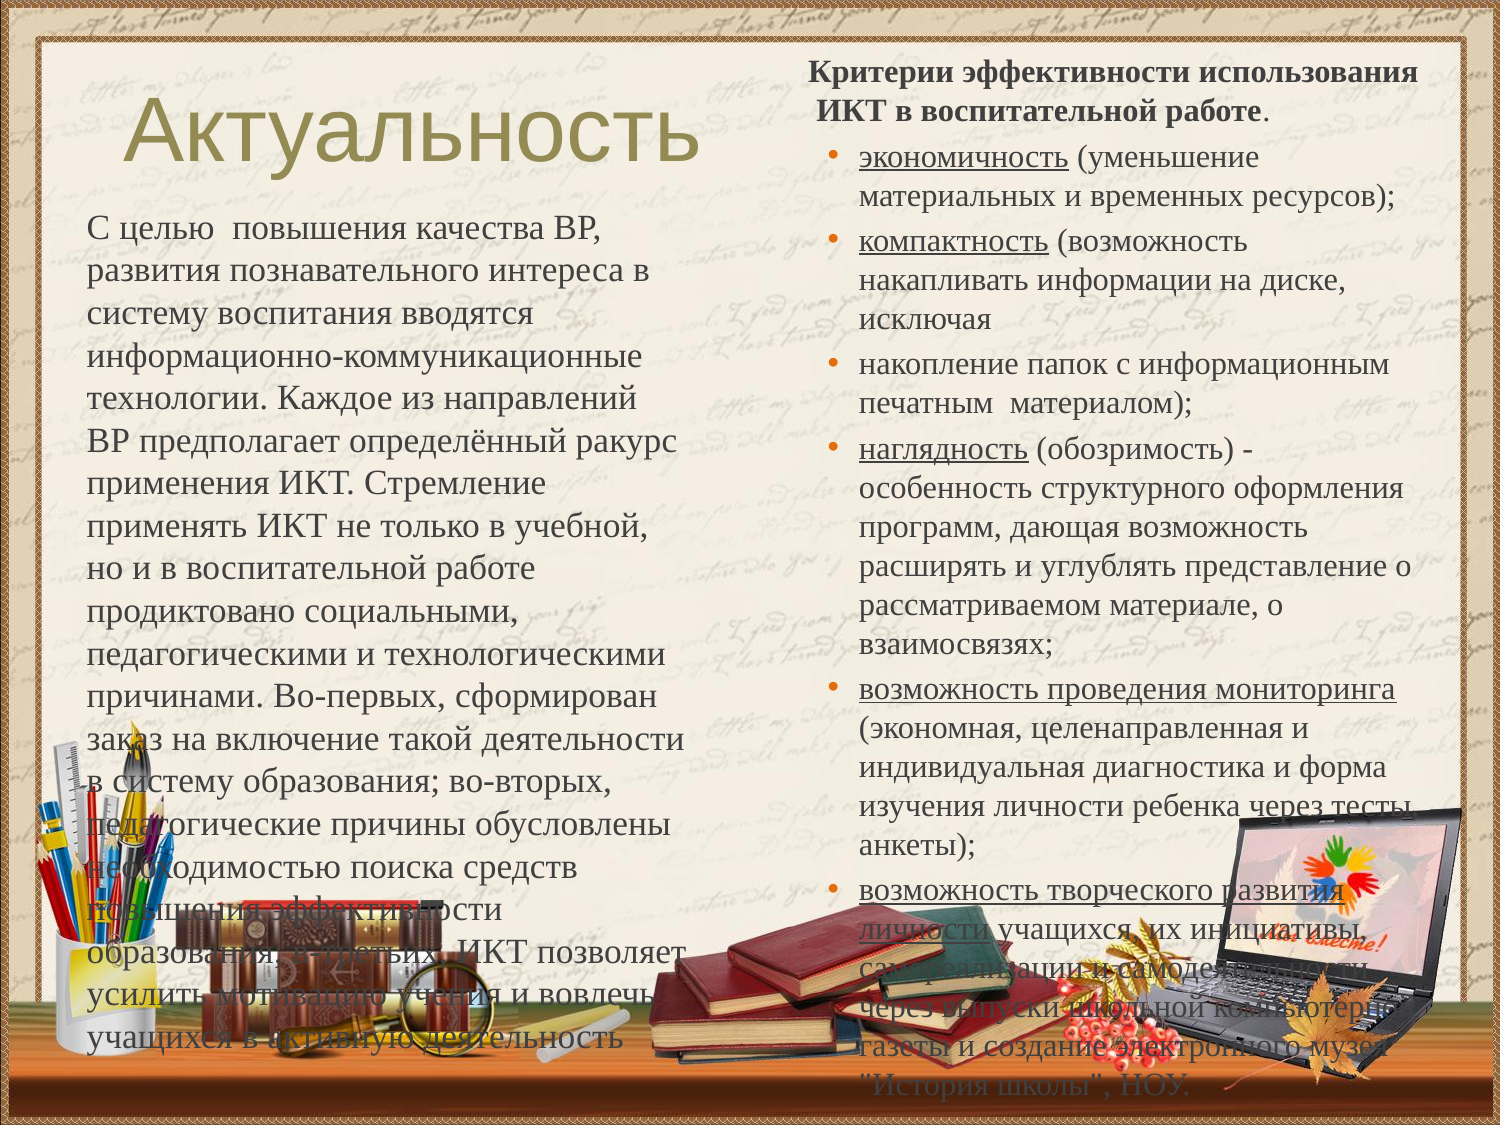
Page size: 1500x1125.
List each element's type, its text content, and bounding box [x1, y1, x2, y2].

list С целью повышения качества ВР, развития познавательного интереса в систему воспитания вводятся информационно-коммуникационные технологии. Каждое из направлений ВР предполагает определённый ракурс применения ИКТ. Стремление применять ИКТ не только в учебной, но и в воспитательной работе продиктовано социальными, педагогическими и технологическими причинами. Во-первых, сформирован заказ на включение такой деятельности в систему образования; во-вторых, педагогические причины обусловлены необходимостью поиска средств повышения эффективности образования; в-третьих, ИКТ позволяет усилить мотивацию учения и вовлечь учащихся в активную деятельность [64, 219, 703, 1106]
title Актуальность [41, 30, 786, 219]
picture [0, 0, 1500, 1125]
list Критерии эффективности использования ИКТ в воспитательной работе. экономичность (уменьшение материальных и временных ресурсов); компактность (возможность накапливать информации на диске, исключая накопление папок с информационным печатным материалом); наглядность (обозримость) - особенность структурного оформления программ, дающая возможность расширять и углублять представление о рассматриваемом материале, о взаимосвязях; возможность проведения мониторинга (экономная, целенаправленная и индивидуальная диагностика и форма изучения личности ребенка через тесты, анкеты); возможность творческого развития личности учащихся, их инициативы, самореализации и самодеятельности через выпуски школьной компьютерной газеты и создание электронного музея "История школы", НОУ. [785, 42, 1441, 1125]
